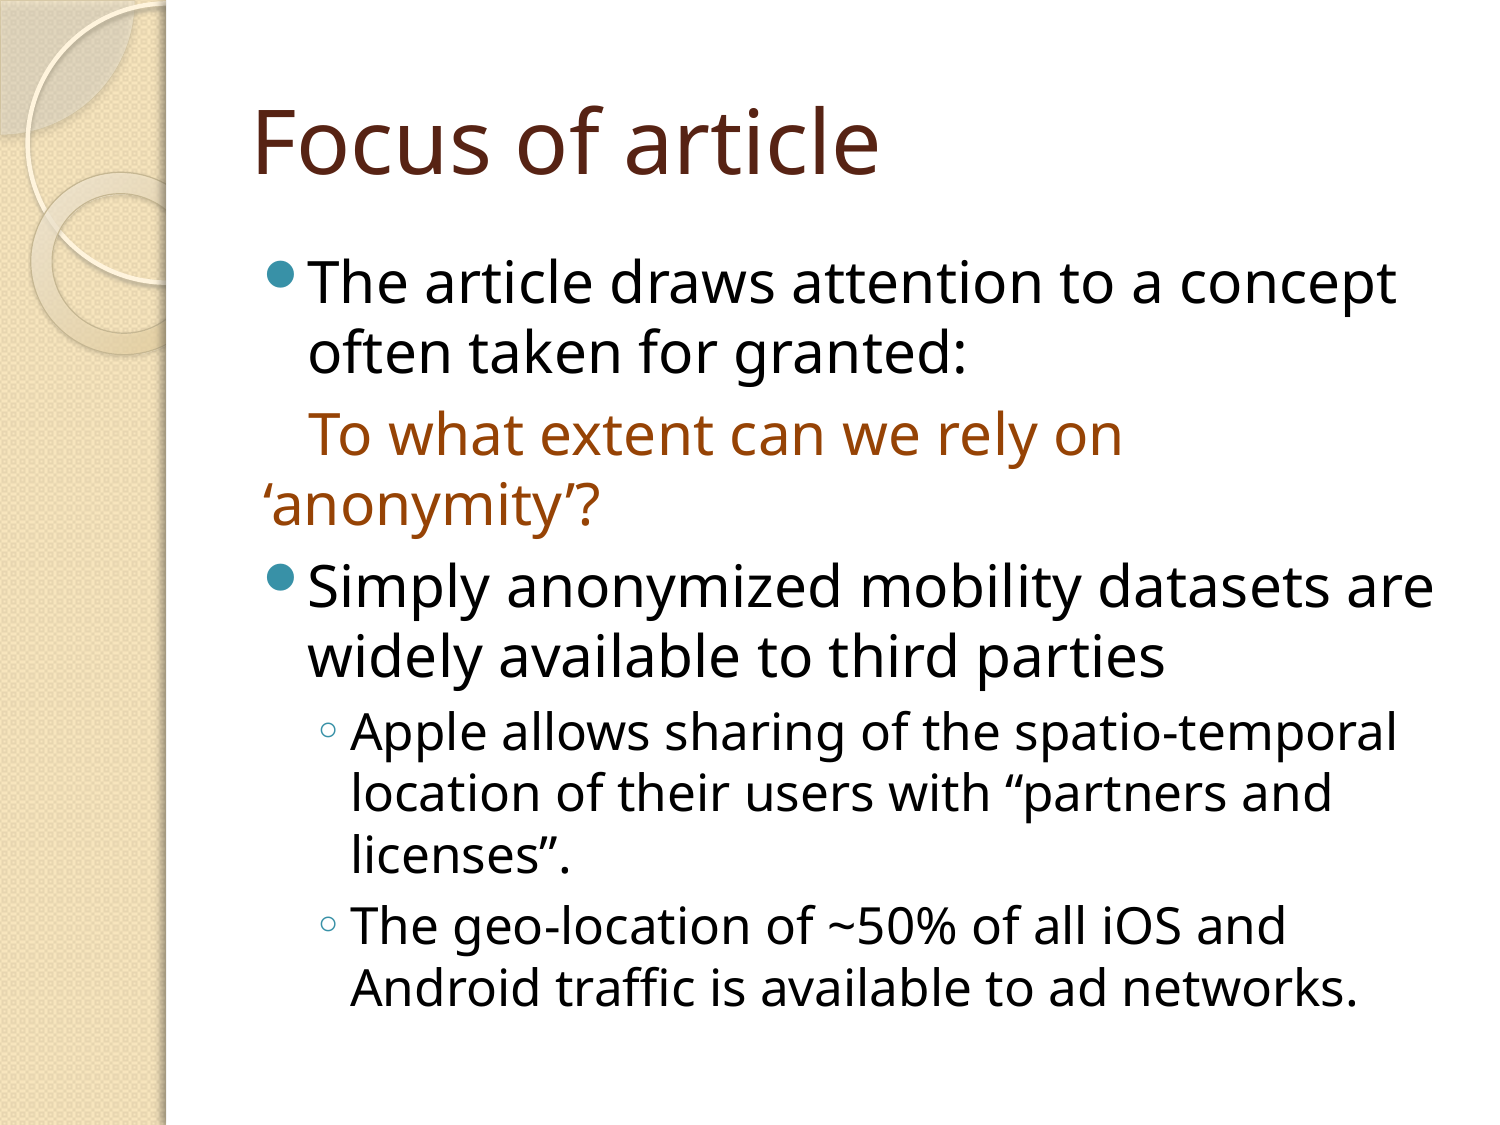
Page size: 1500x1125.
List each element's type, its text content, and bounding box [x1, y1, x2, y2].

list The article draws attention to a concept often taken for granted: To what extent can we rely on ‘anonymity’? Simply anonymized mobility datasets are widely available to third parties Apple allows sharing of the spatio-temporal location of their users with “partners and licenses”. The geo-location of ~50% of all iOS and Android traffic is available to ad networks. [235, 237, 1466, 1025]
title Focus of article [235, 45, 1466, 233]
